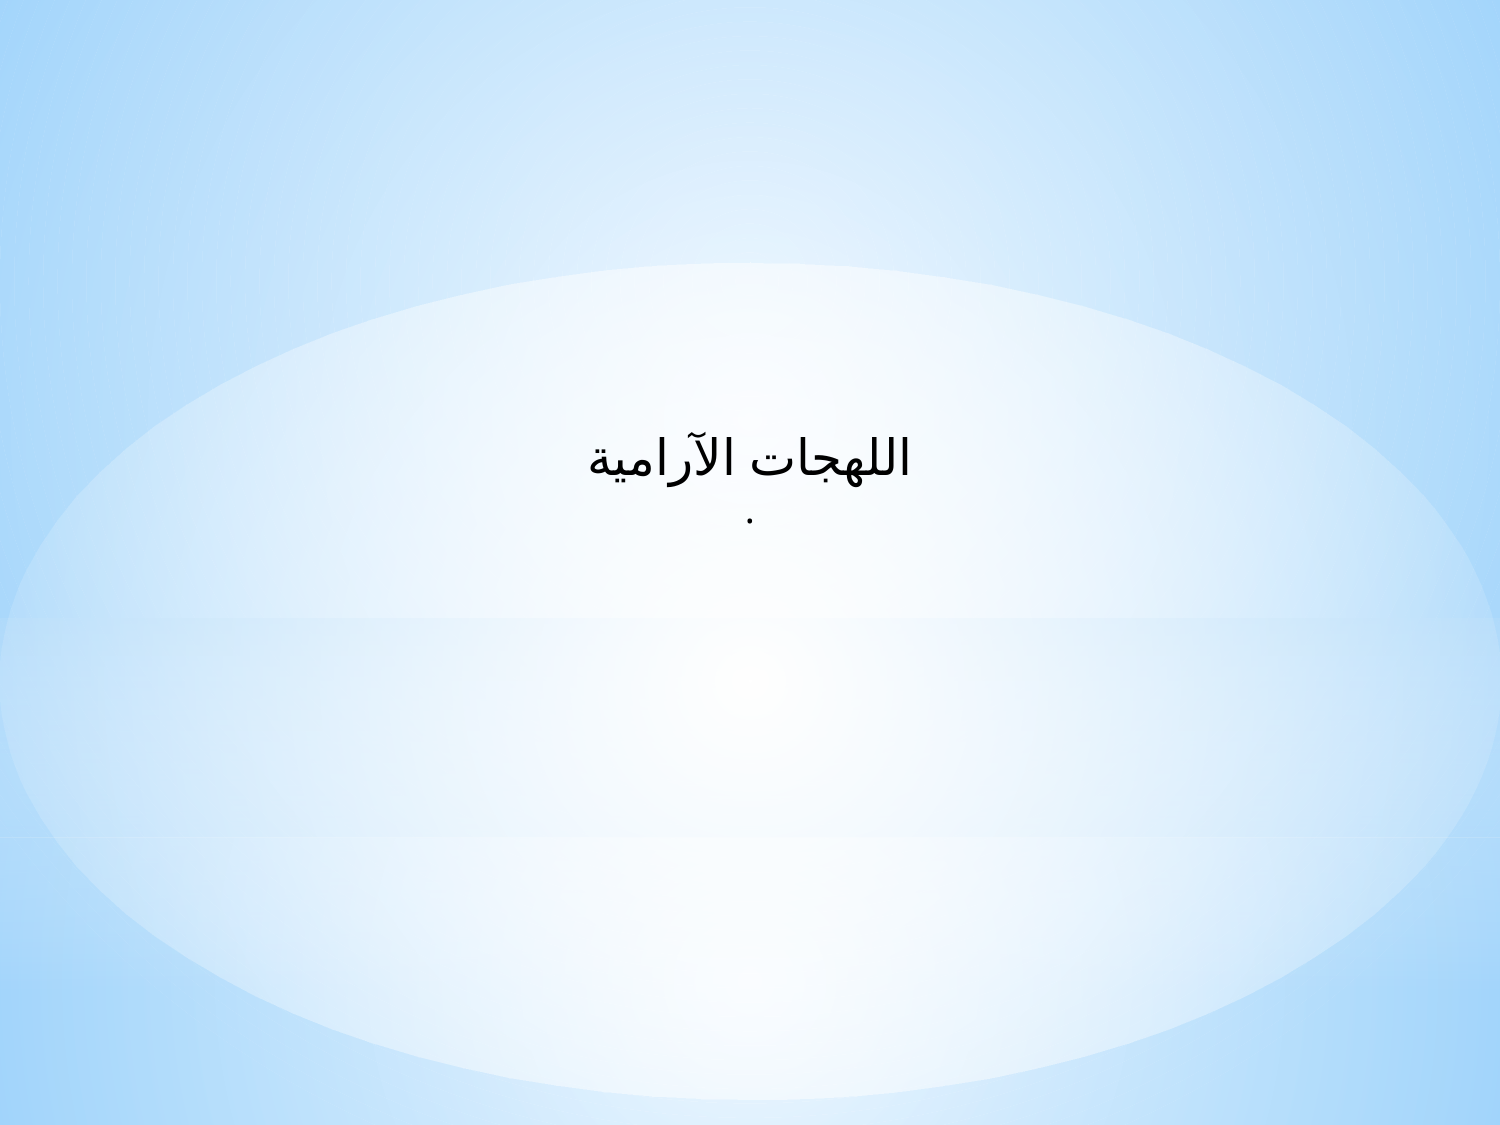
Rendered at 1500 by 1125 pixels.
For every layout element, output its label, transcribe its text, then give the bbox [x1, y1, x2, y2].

text_box اللهجات الآرامية . [374, 418, 1125, 539]
